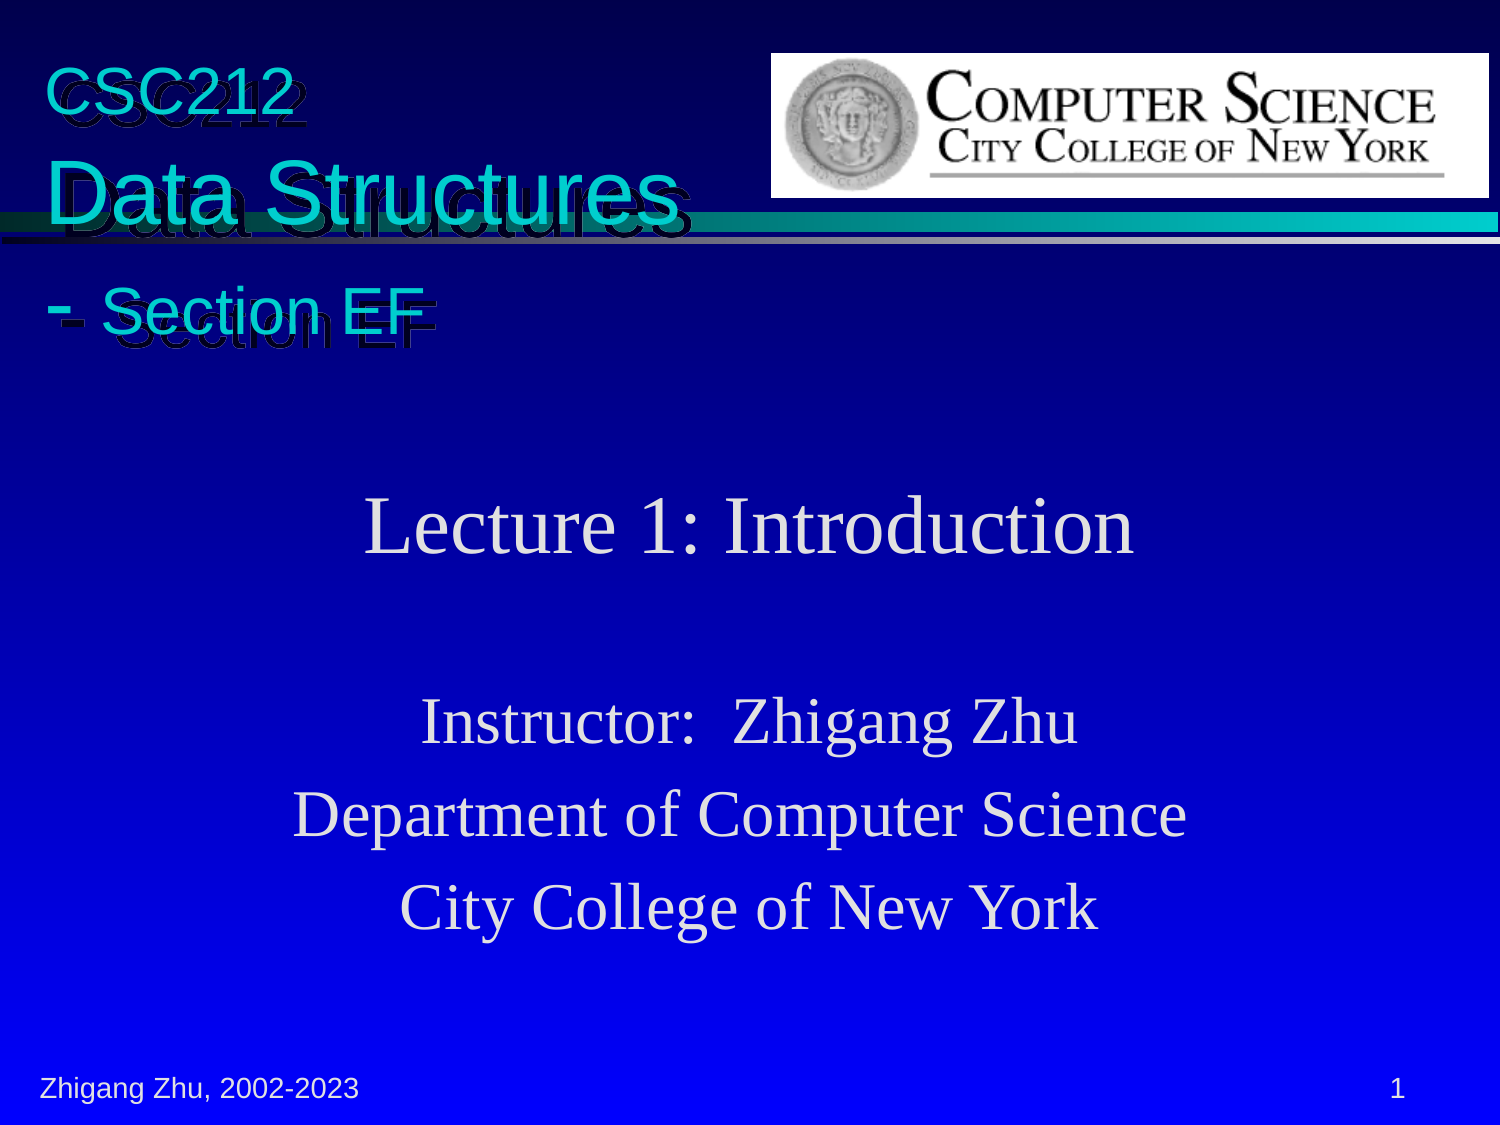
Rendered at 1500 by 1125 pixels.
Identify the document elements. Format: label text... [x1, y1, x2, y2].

subtitle Lecture 1: Introduction Instructor: Zhigang Zhu Department of Computer Science City College of New York [186, 461, 1313, 988]
picture [771, 53, 1489, 198]
title CSC212 Data Structures - Section EF [29, 36, 1500, 338]
